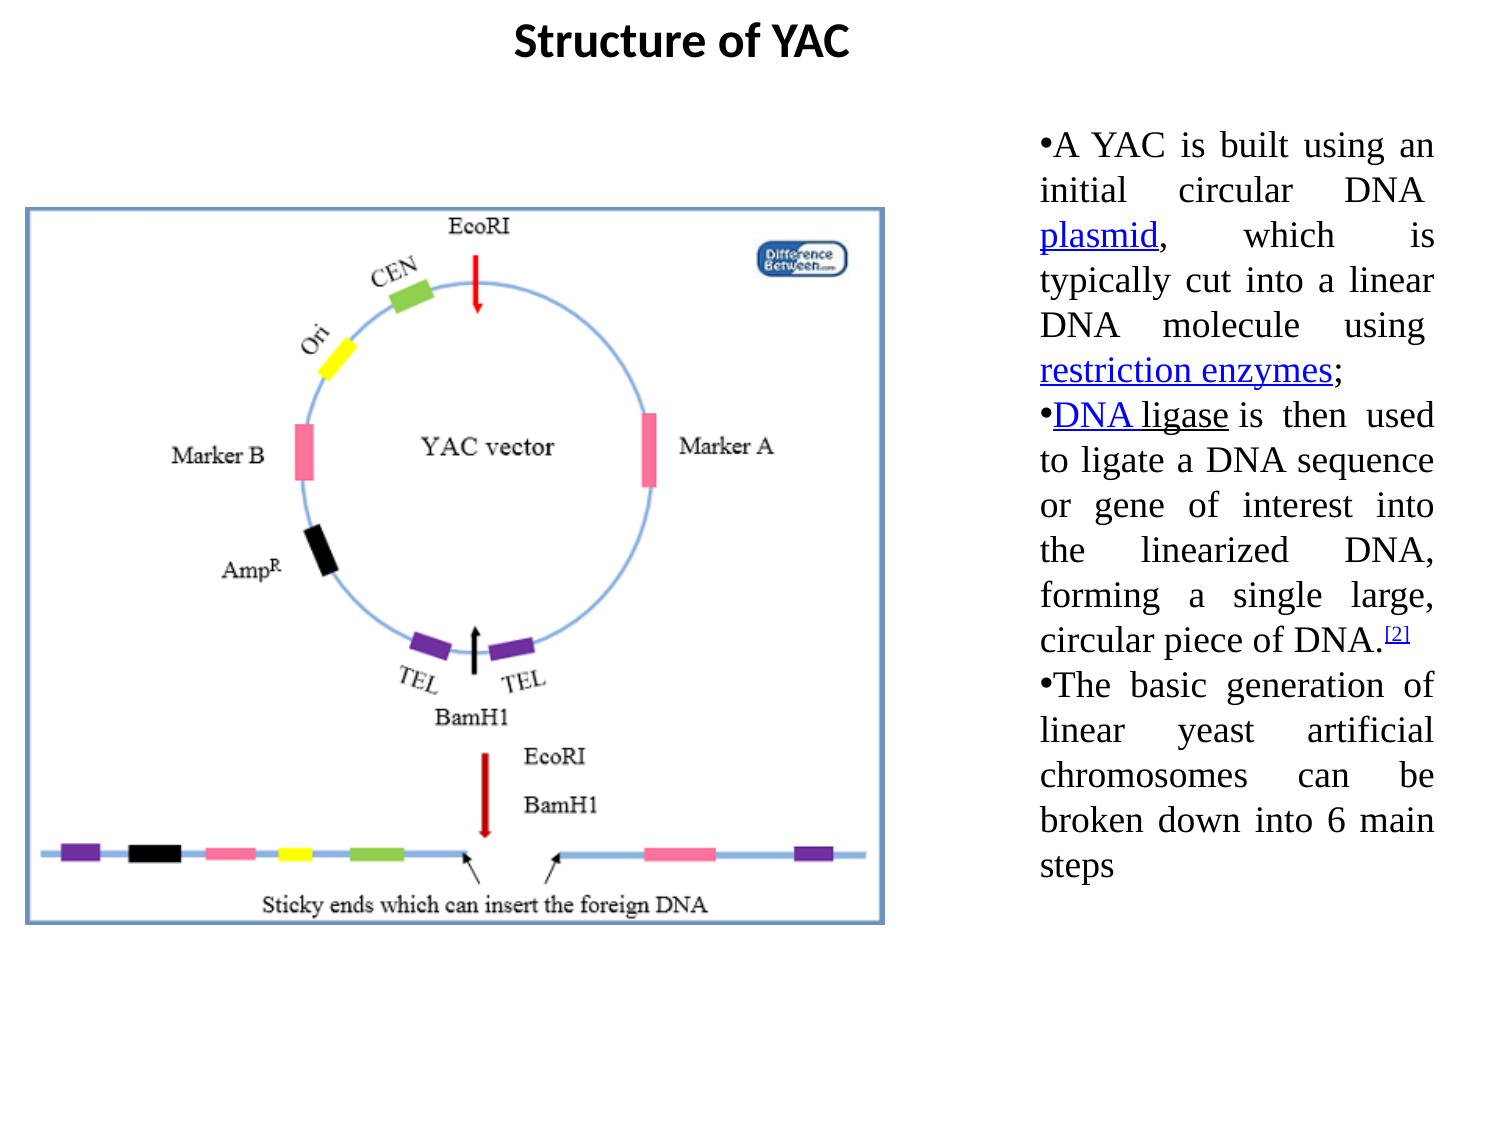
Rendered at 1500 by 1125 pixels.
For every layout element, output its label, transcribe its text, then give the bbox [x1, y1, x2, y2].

text_box A YAC is built using an initial circular DNA plasmid, which is typically cut into a linear DNA molecule using restriction enzymes; DNA ligase is then used to ligate a DNA sequence or gene of interest into the linearized DNA, forming a single large, circular piece of DNA.[2] The basic generation of linear yeast artificial chromosomes can be broken down into 6 main steps [1025, 112, 1450, 893]
picture [25, 207, 886, 926]
text_box Structure of YAC [249, 0, 1125, 75]
